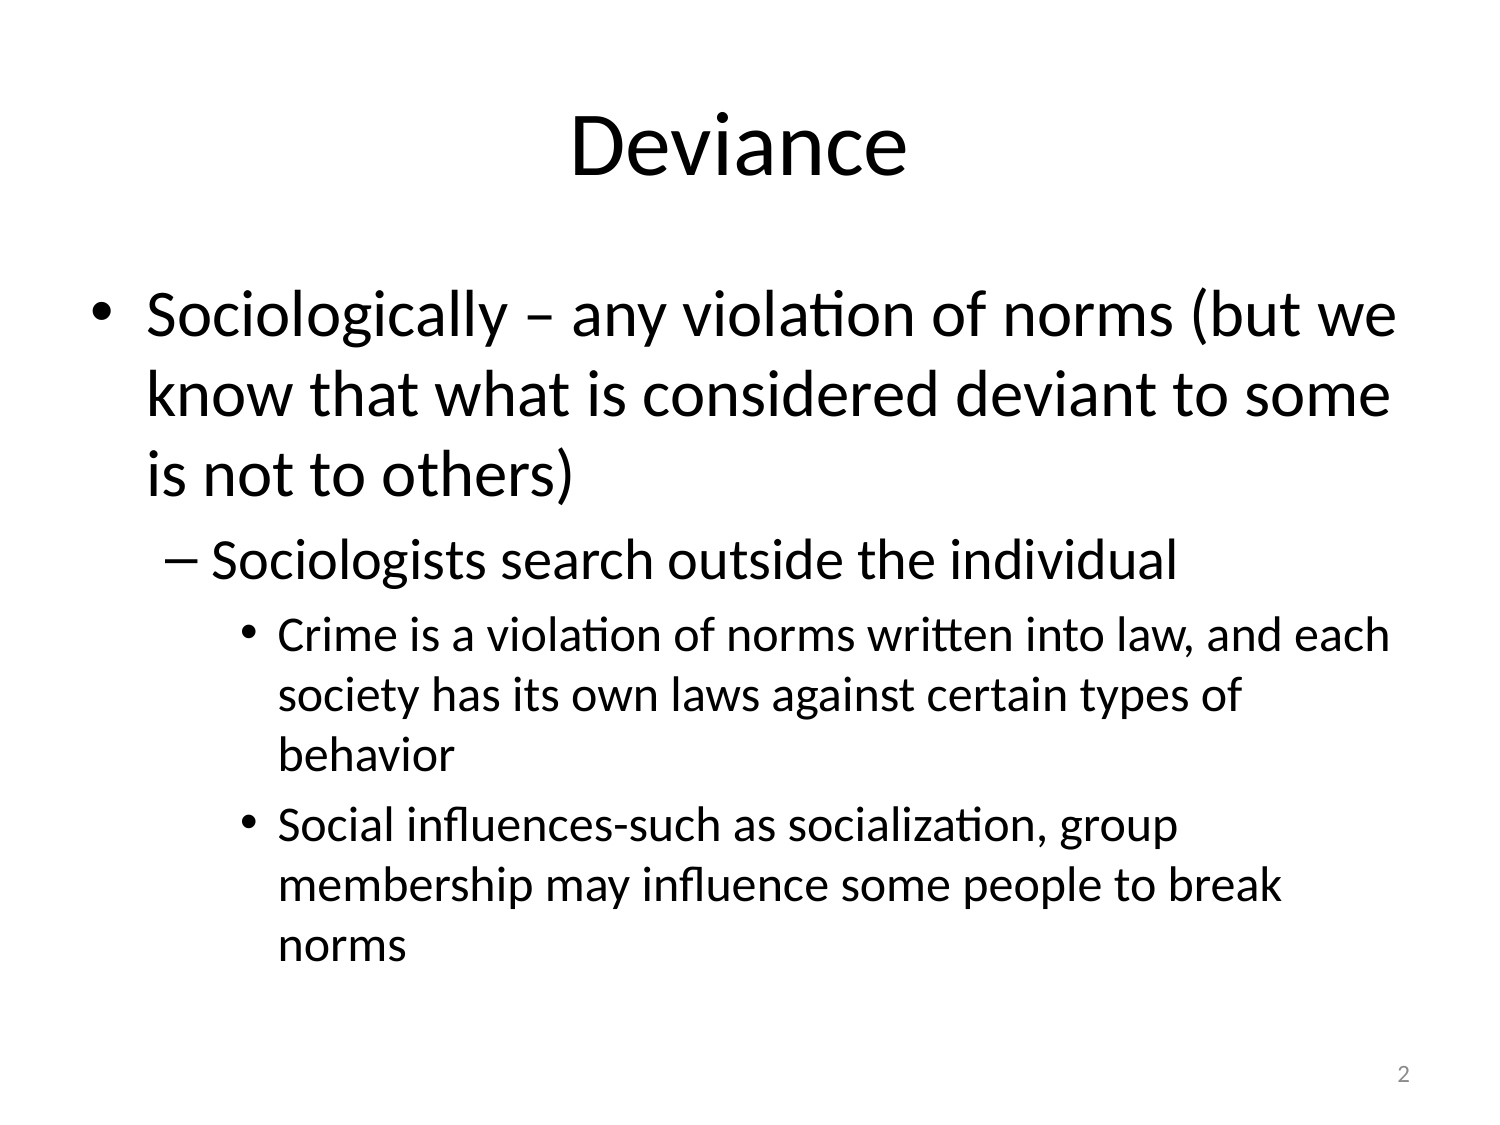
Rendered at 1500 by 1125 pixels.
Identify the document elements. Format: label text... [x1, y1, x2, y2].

title Deviance [75, 45, 1425, 233]
list Sociologically – any violation of norms (but we know that what is considered deviant to some is not to others) Sociologists search outside the individual Crime is a violation of norms written into law, and each society has its own laws against certain types of behavior Social influences-such as socialization, group membership may influence some people to break norms [75, 262, 1425, 1005]
slide_number 2 [1074, 1042, 1425, 1103]
